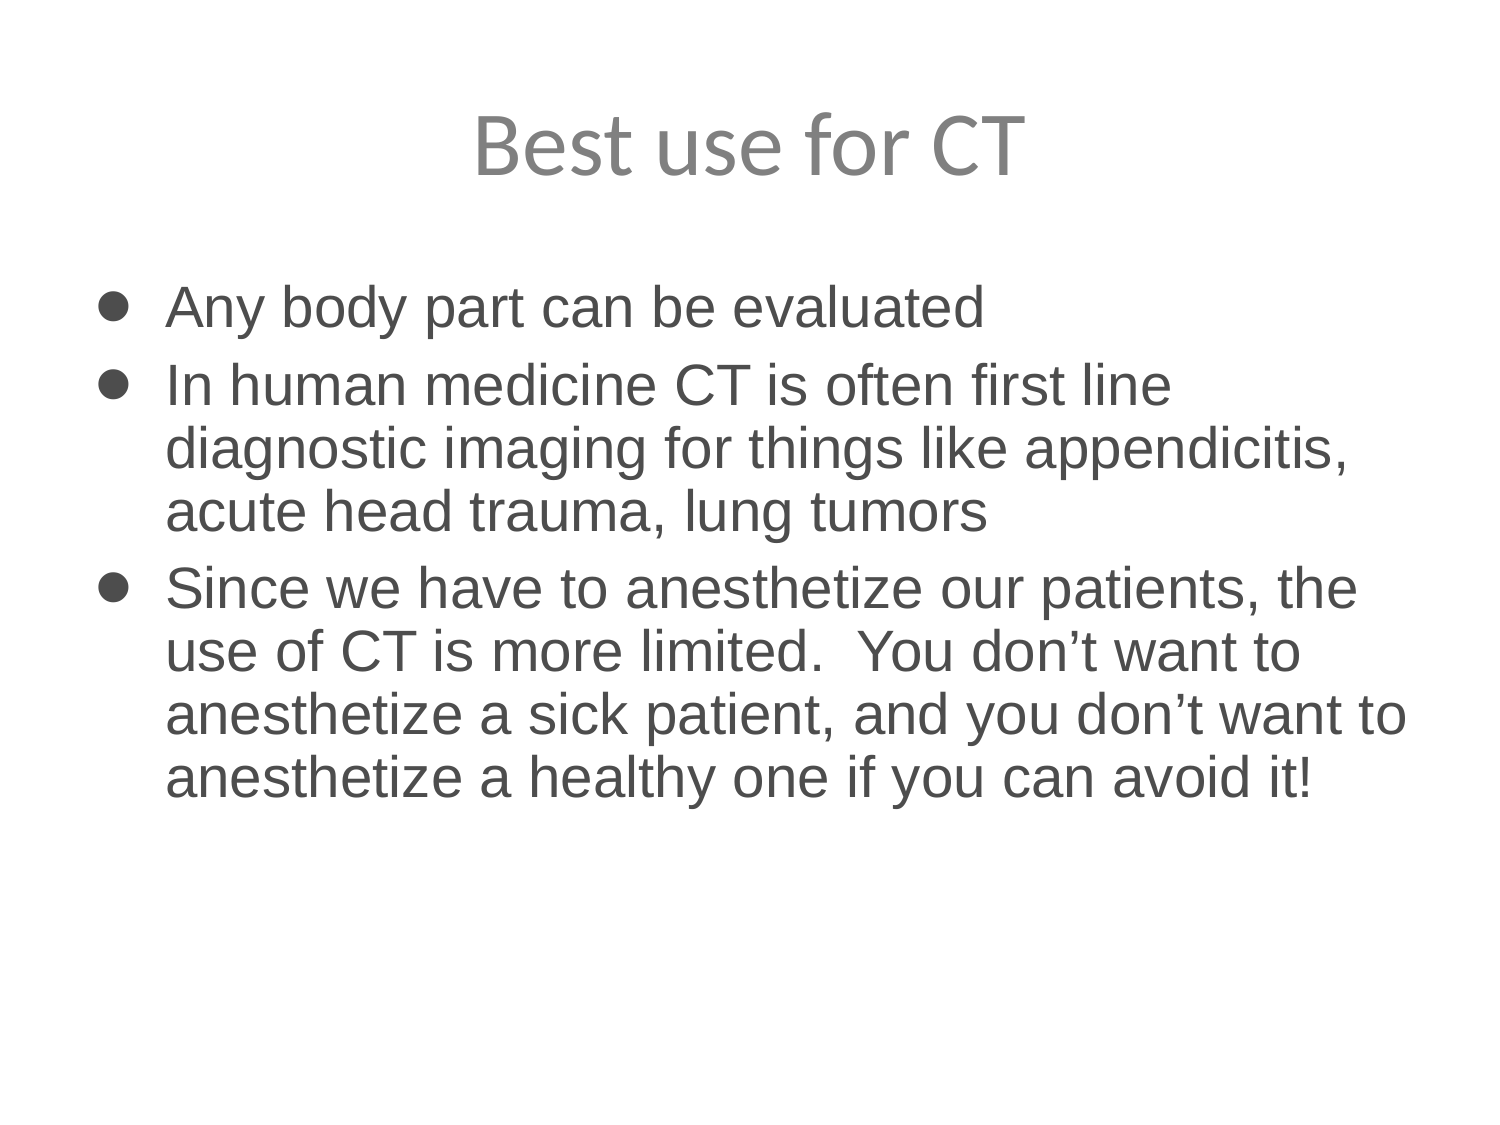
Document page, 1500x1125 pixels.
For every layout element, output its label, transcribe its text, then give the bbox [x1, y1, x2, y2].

list Any body part can be evaluated In human medicine CT is often first line diagnostic imaging for things like appendicitis, acute head trauma, lung tumors Since we have to anesthetize our patients, the use of CT is more limited. You don’t want to anesthetize a sick patient, and you don’t want to anesthetize a healthy one if you can avoid it! [75, 262, 1425, 978]
title Best use for CT [75, 45, 1425, 233]
